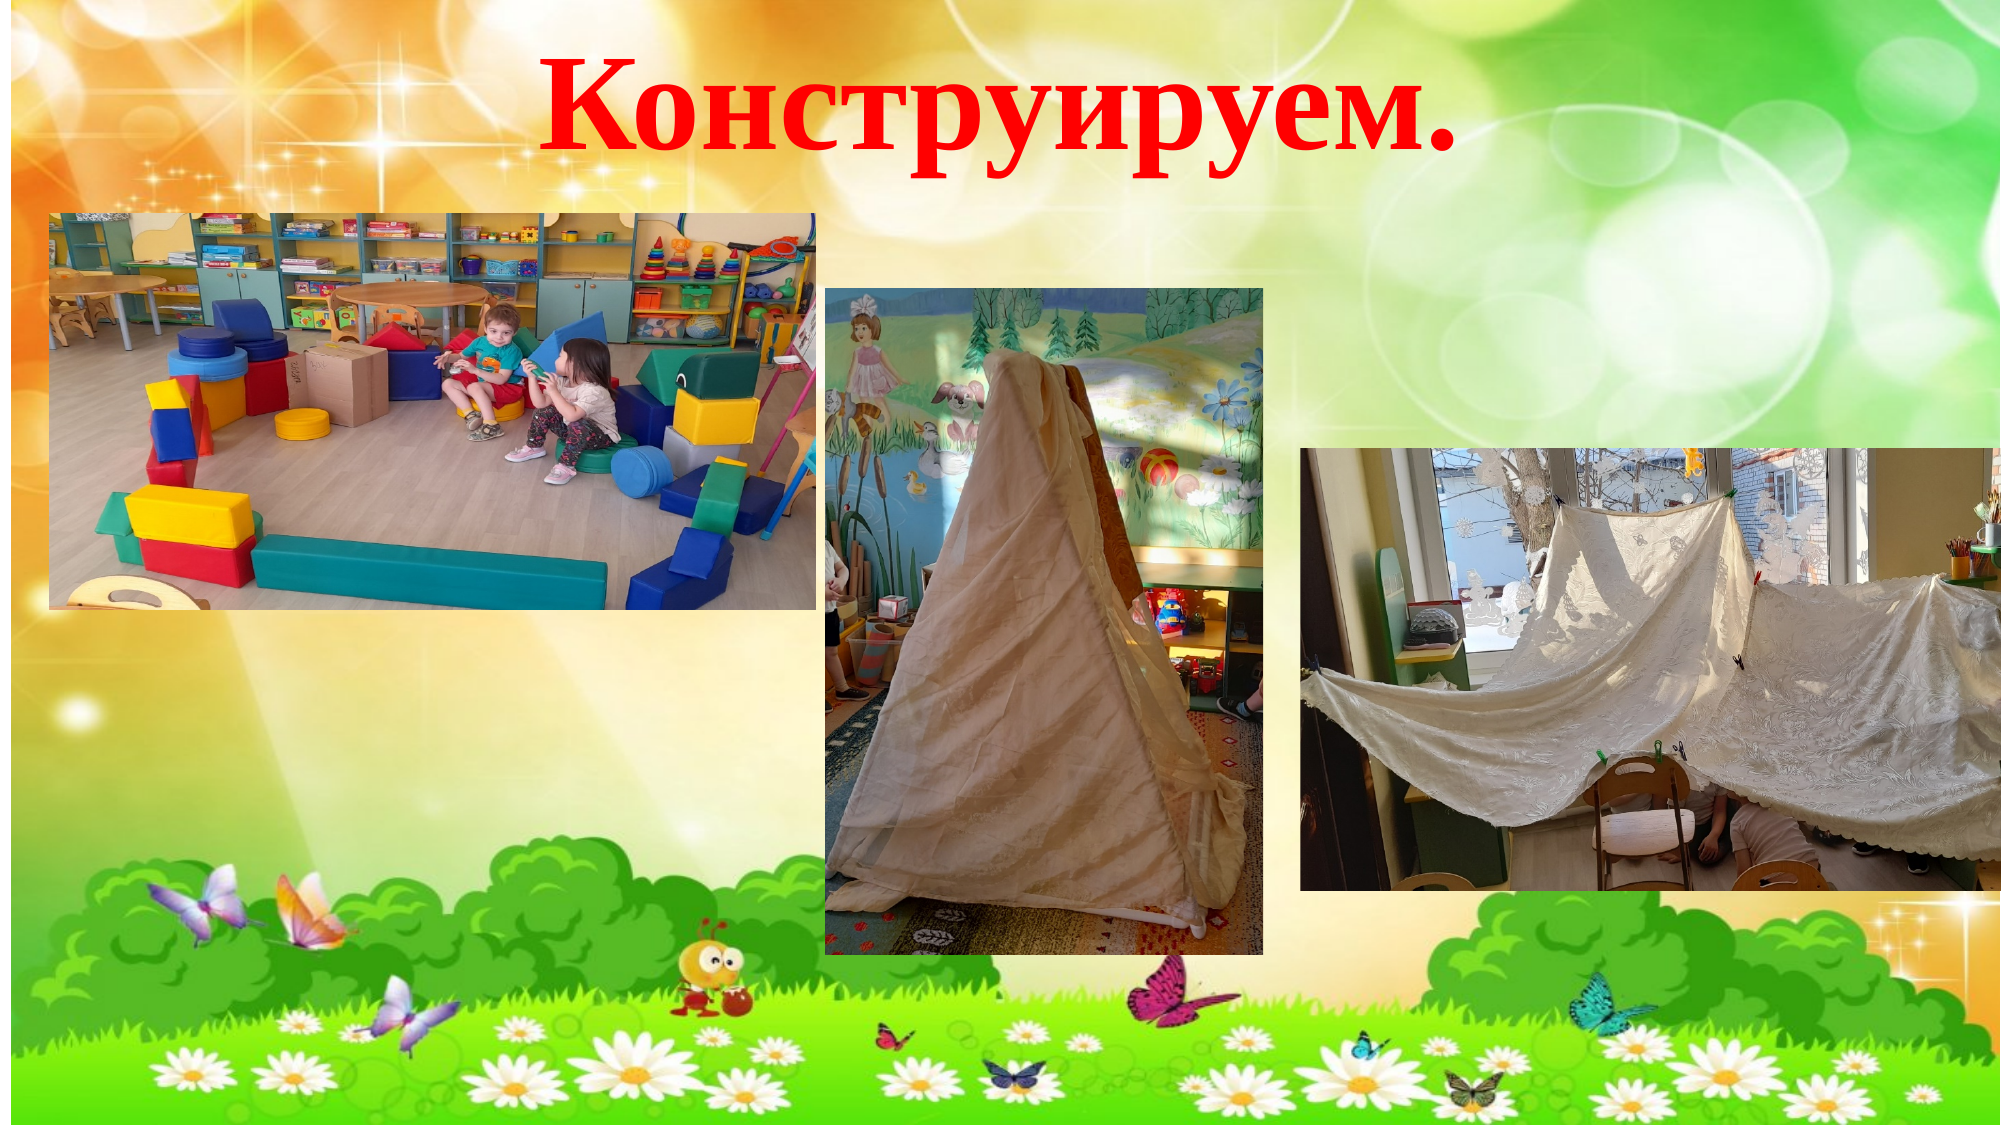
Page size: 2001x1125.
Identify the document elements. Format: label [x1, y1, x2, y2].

picture [11, 0, 2001, 1125]
list [710, 402, 1377, 841]
